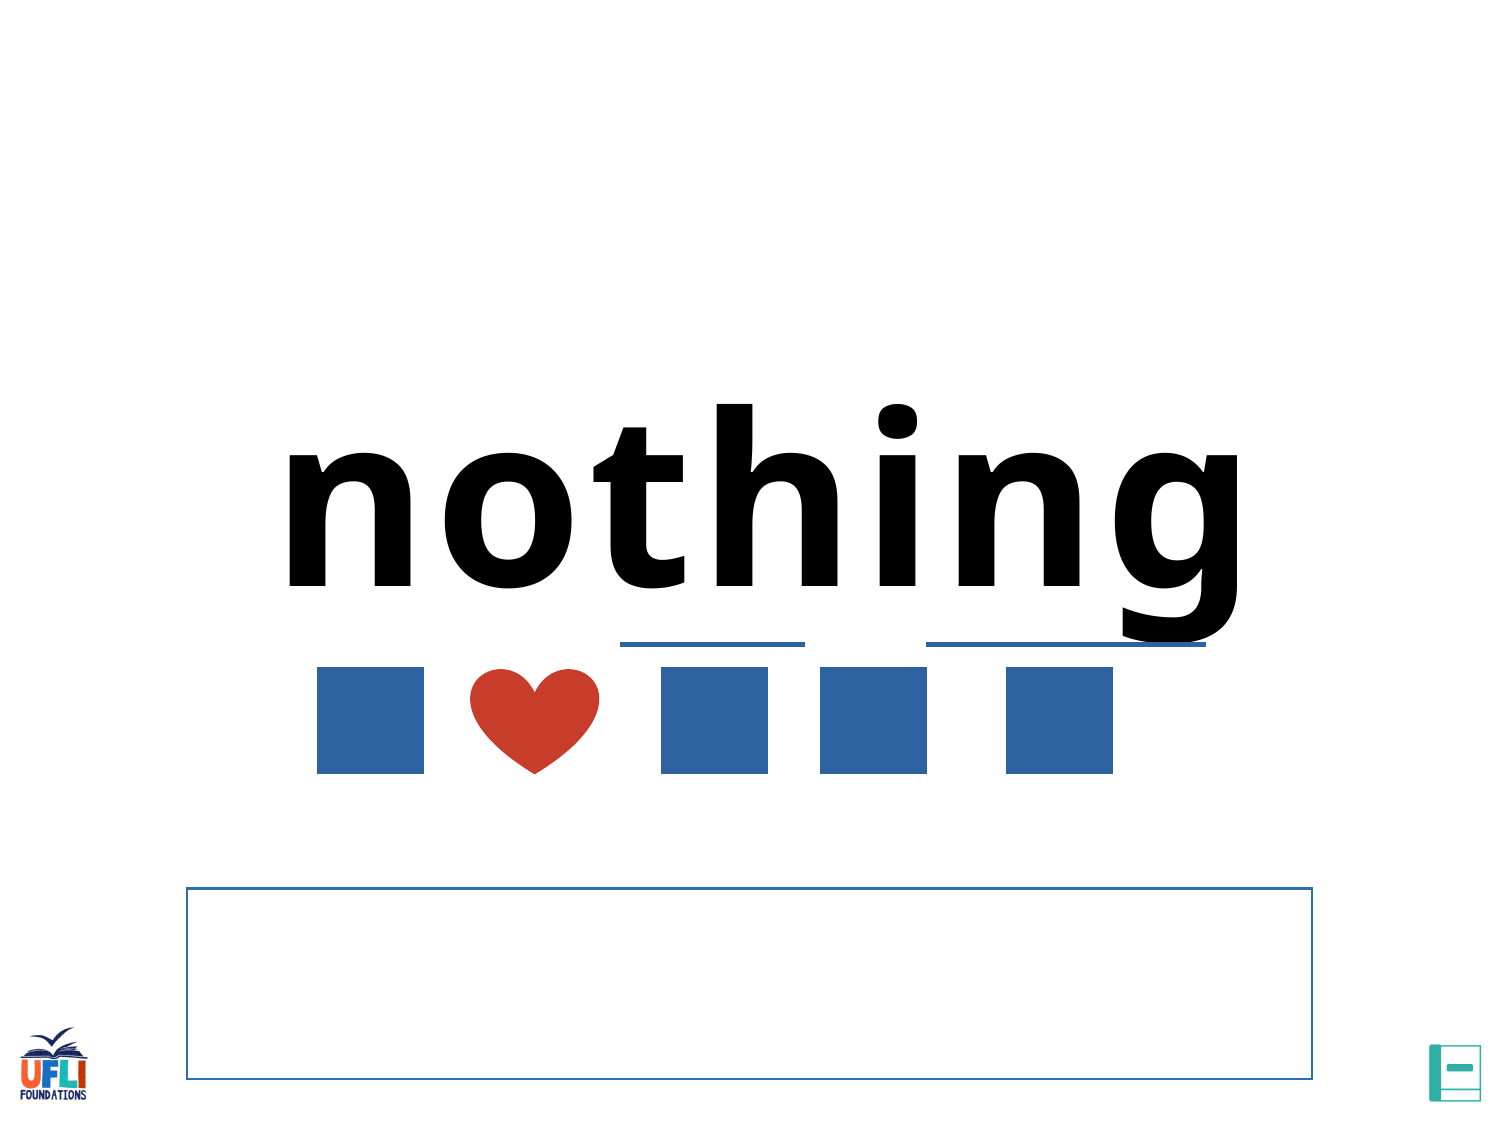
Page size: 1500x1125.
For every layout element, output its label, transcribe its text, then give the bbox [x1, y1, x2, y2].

picture [16, 1027, 90, 1103]
text_box [470, 669, 600, 775]
text_box [186, 887, 1313, 1080]
text_box [820, 667, 927, 774]
text_box [317, 667, 424, 774]
text_box nothing [13, 338, 1500, 642]
text_box [1006, 667, 1113, 774]
text_box [661, 667, 768, 774]
picture [1427, 1043, 1484, 1104]
